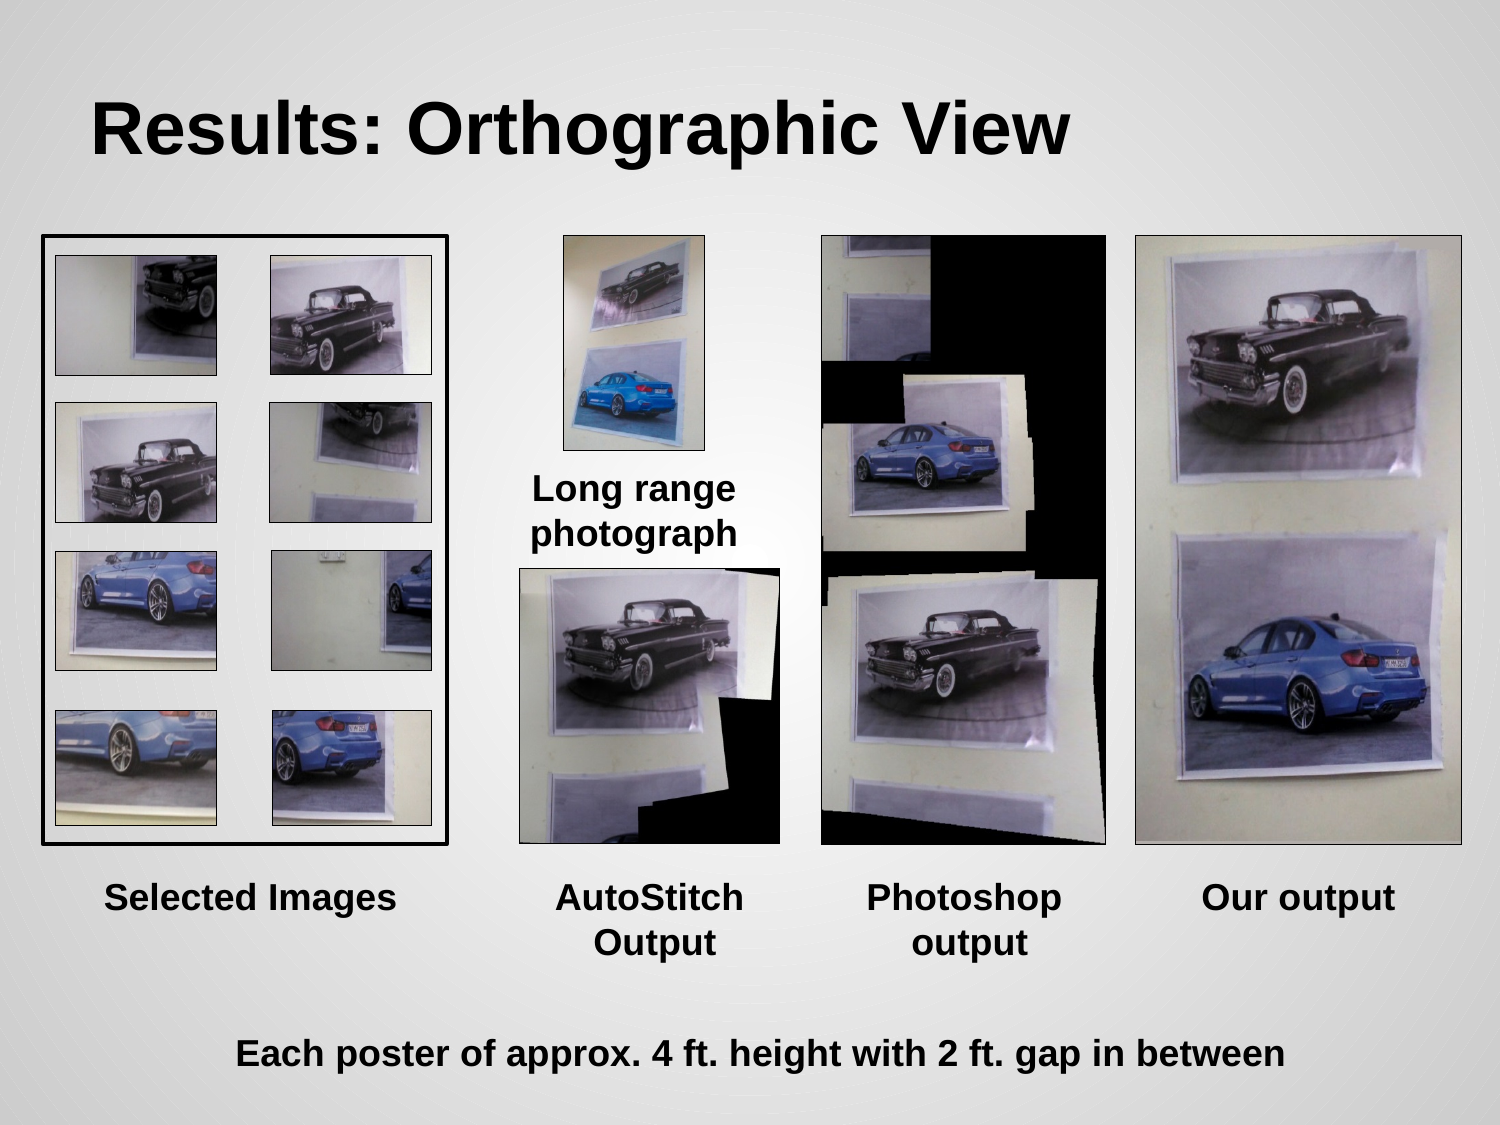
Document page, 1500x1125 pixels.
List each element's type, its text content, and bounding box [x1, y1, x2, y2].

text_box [42, 235, 1463, 1083]
title Results: Orthographic View [75, 43, 1425, 185]
